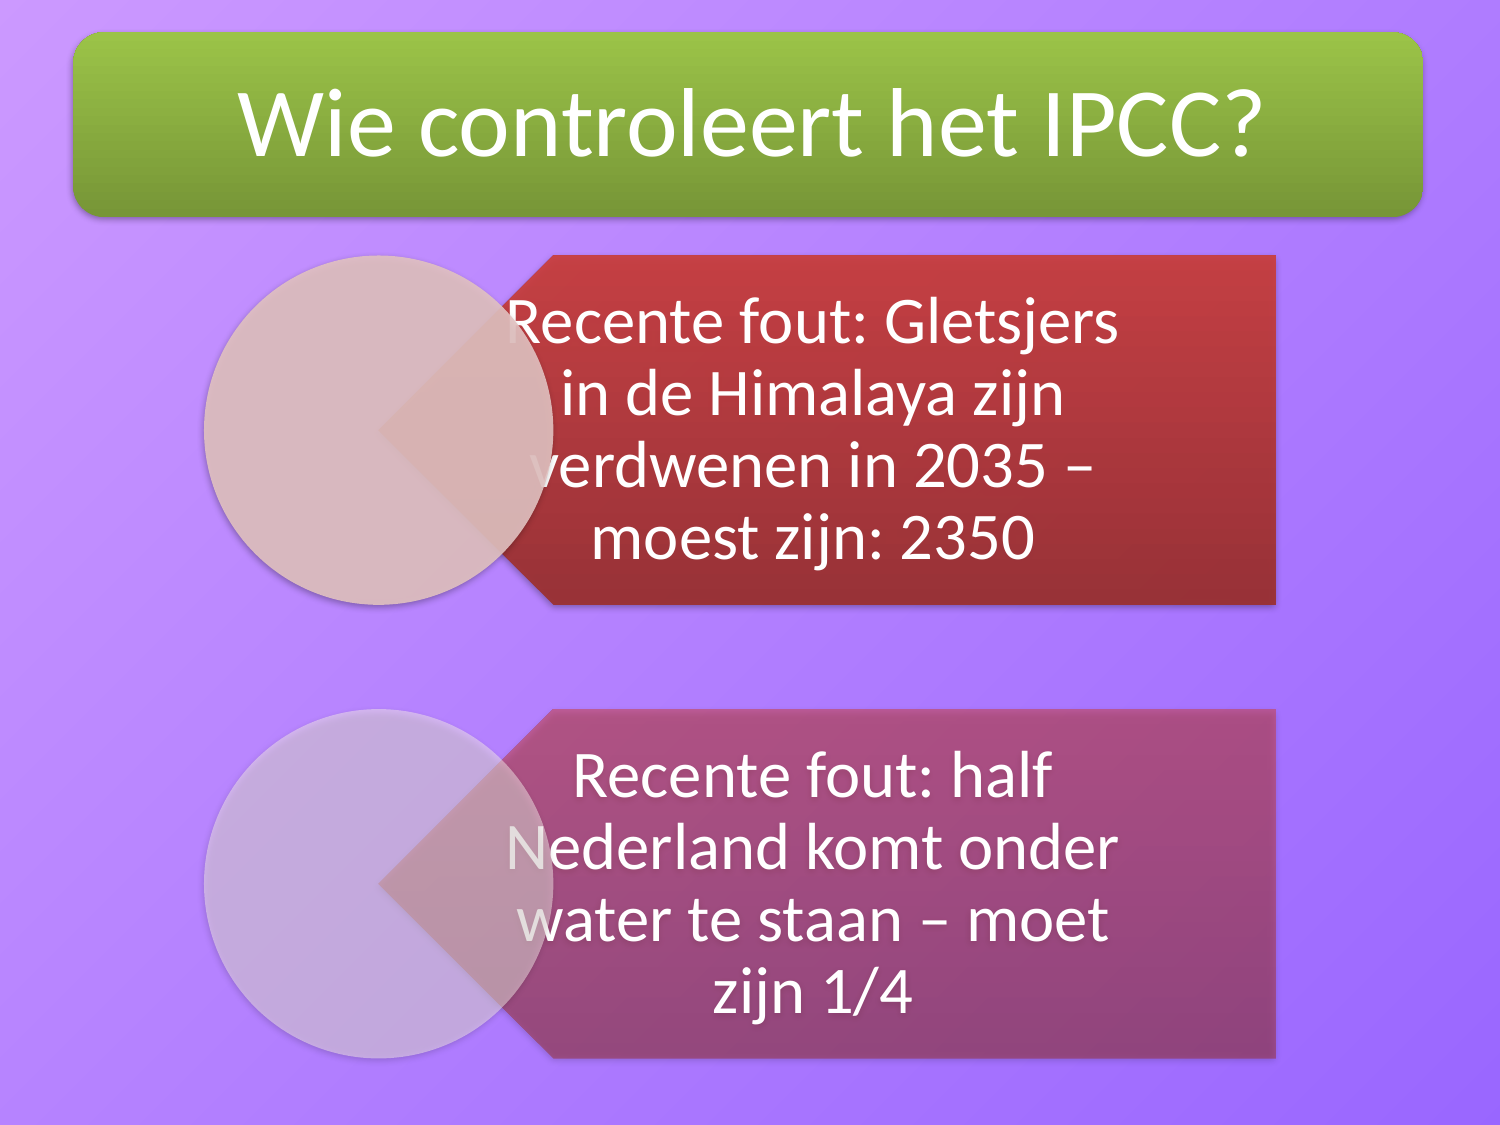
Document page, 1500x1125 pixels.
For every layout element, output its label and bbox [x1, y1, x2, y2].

list [64, 255, 1416, 1059]
text_box [73, 30, 1424, 219]
